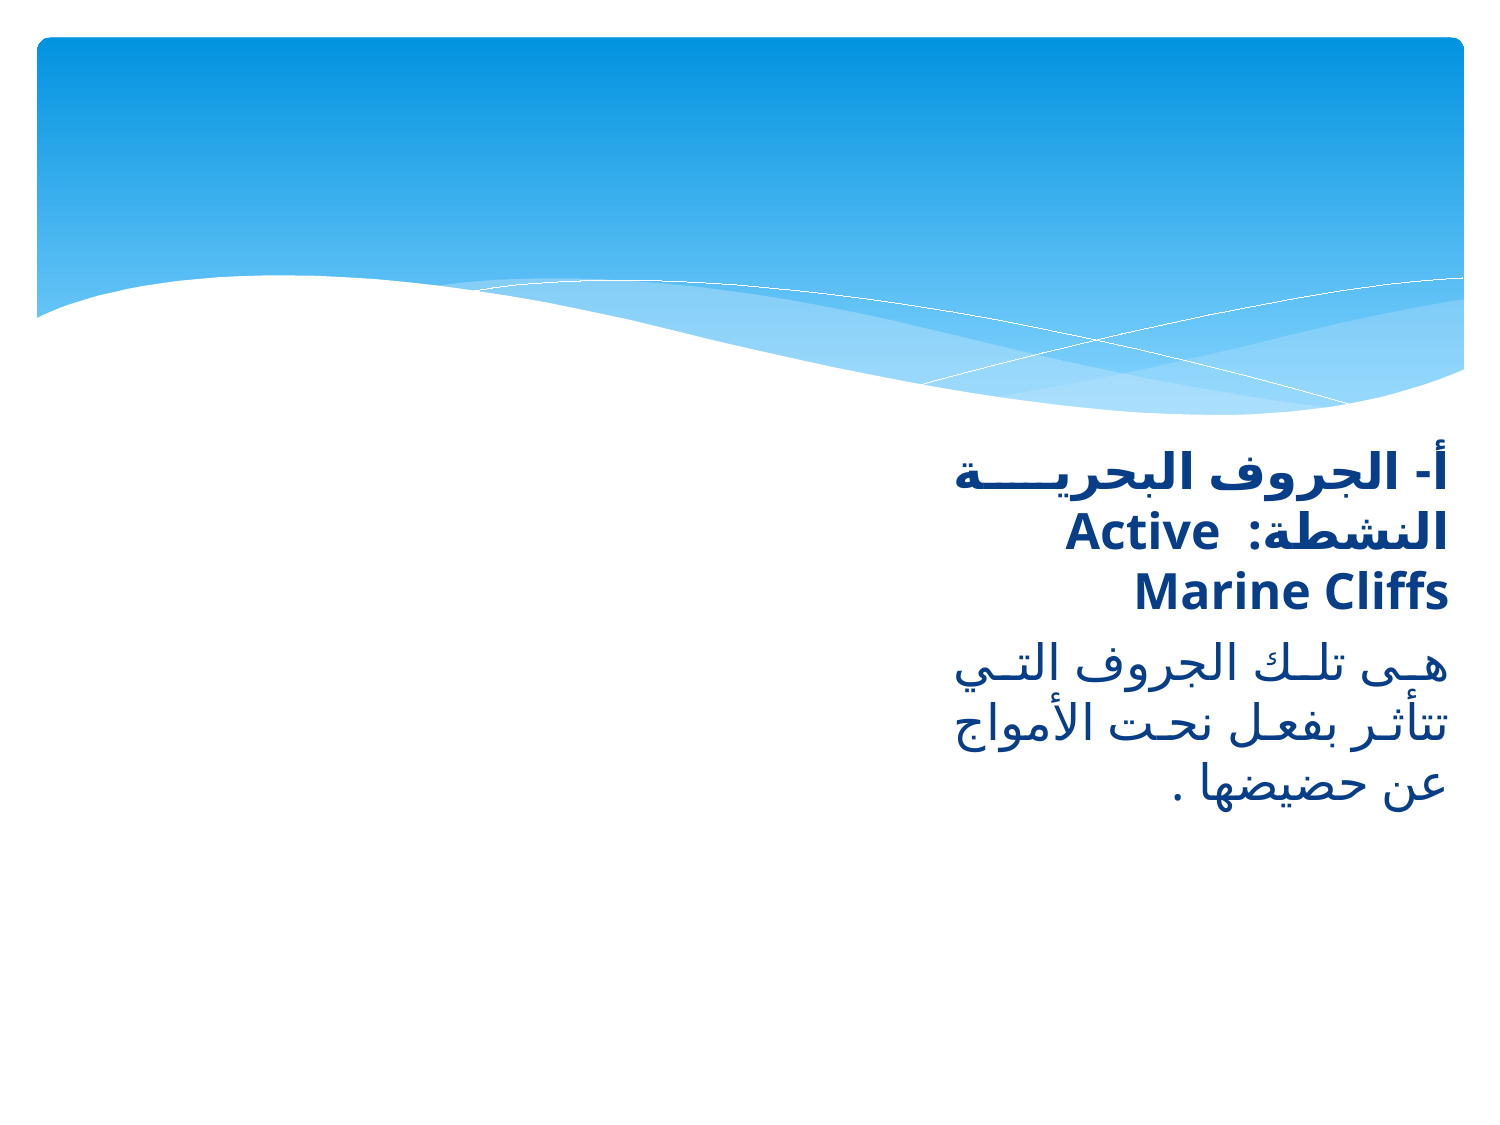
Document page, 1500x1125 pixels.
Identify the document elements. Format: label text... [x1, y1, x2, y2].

list أ- الجروف البحرية النشطة: Active Marine Cliffs هى تلك الجروف التي تتأثر بفعل نحت الأمواج عن حضيضها . [938, 432, 1465, 906]
